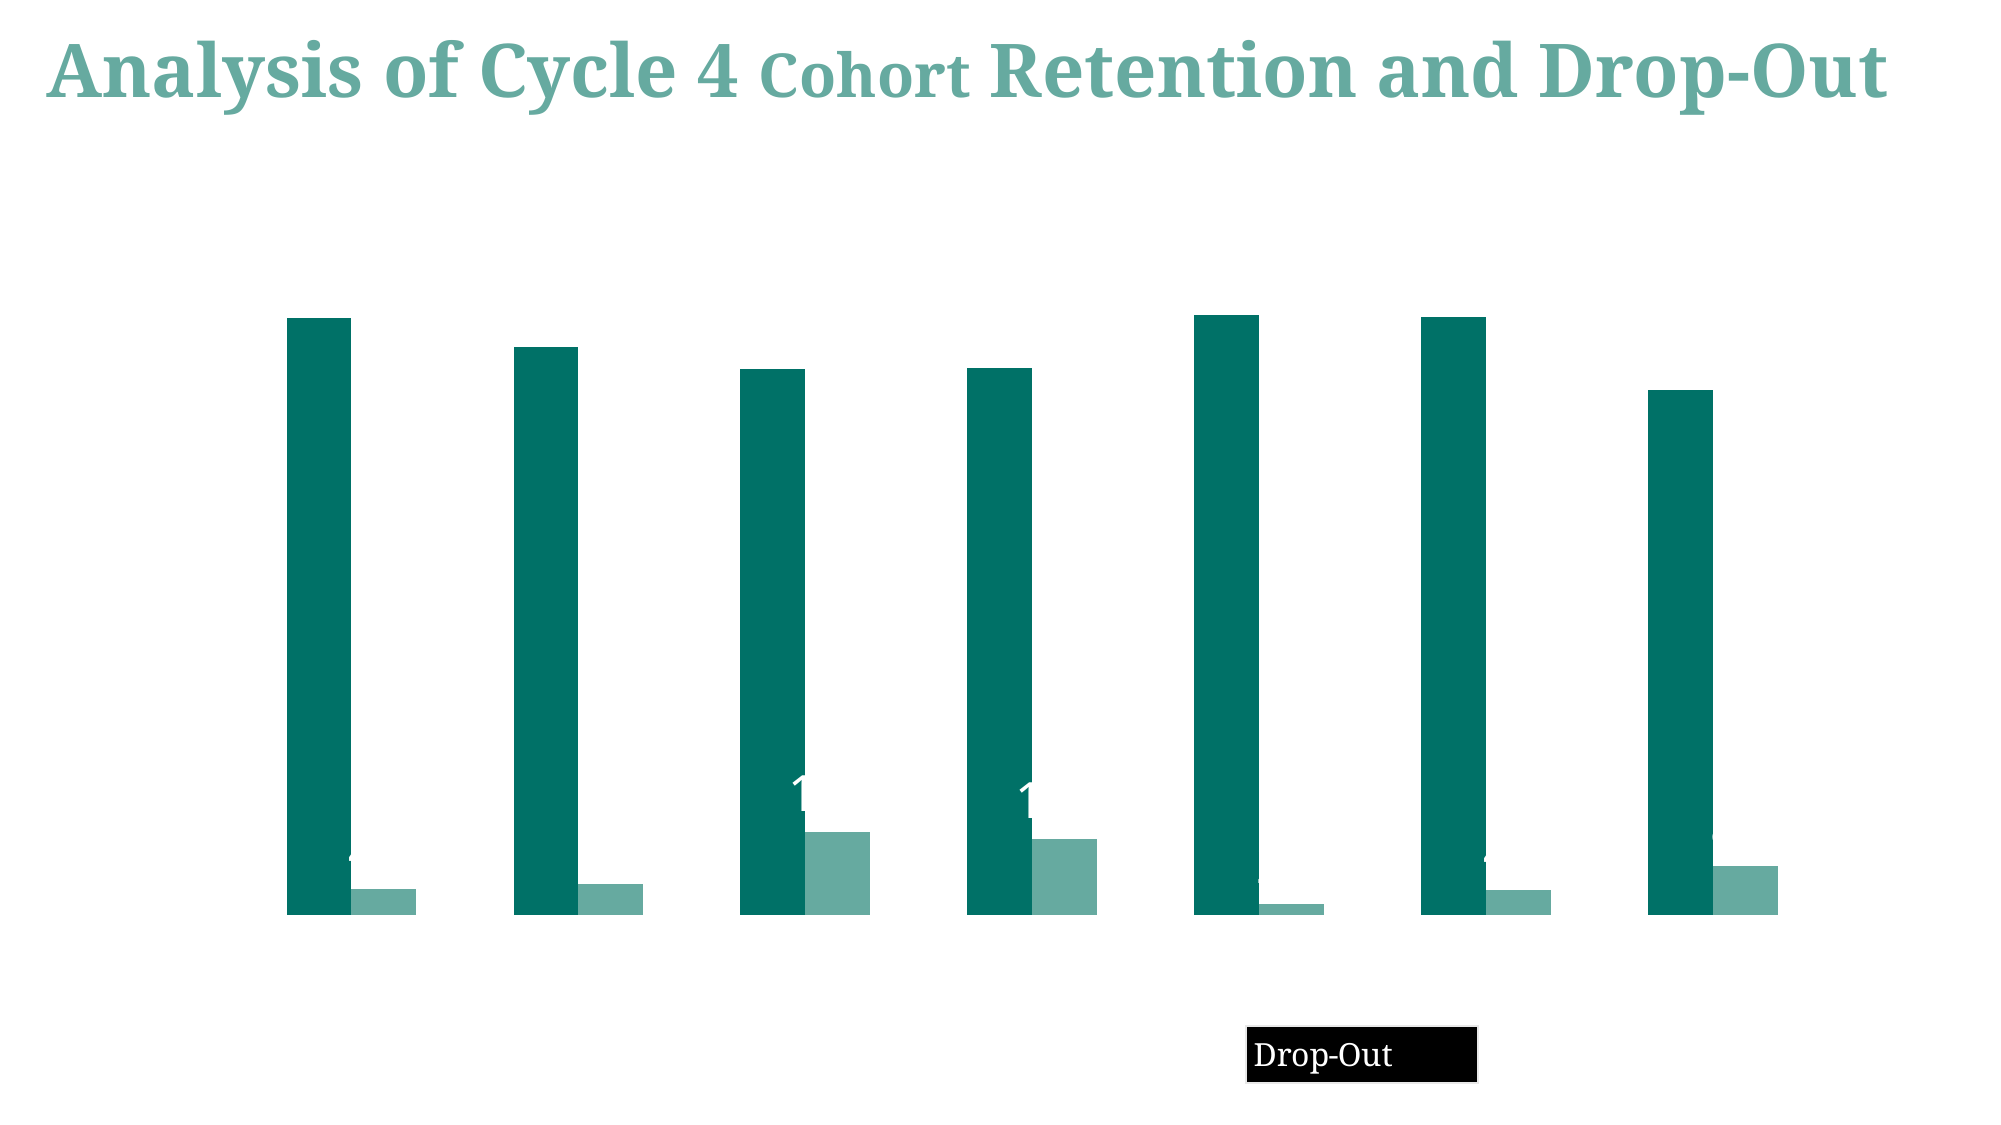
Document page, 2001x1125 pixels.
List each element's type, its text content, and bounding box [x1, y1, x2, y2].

text_box Analysis of Cycle 4 Cohort Retention and Drop-Out [31, 18, 1969, 129]
chart [69, 128, 1863, 1107]
